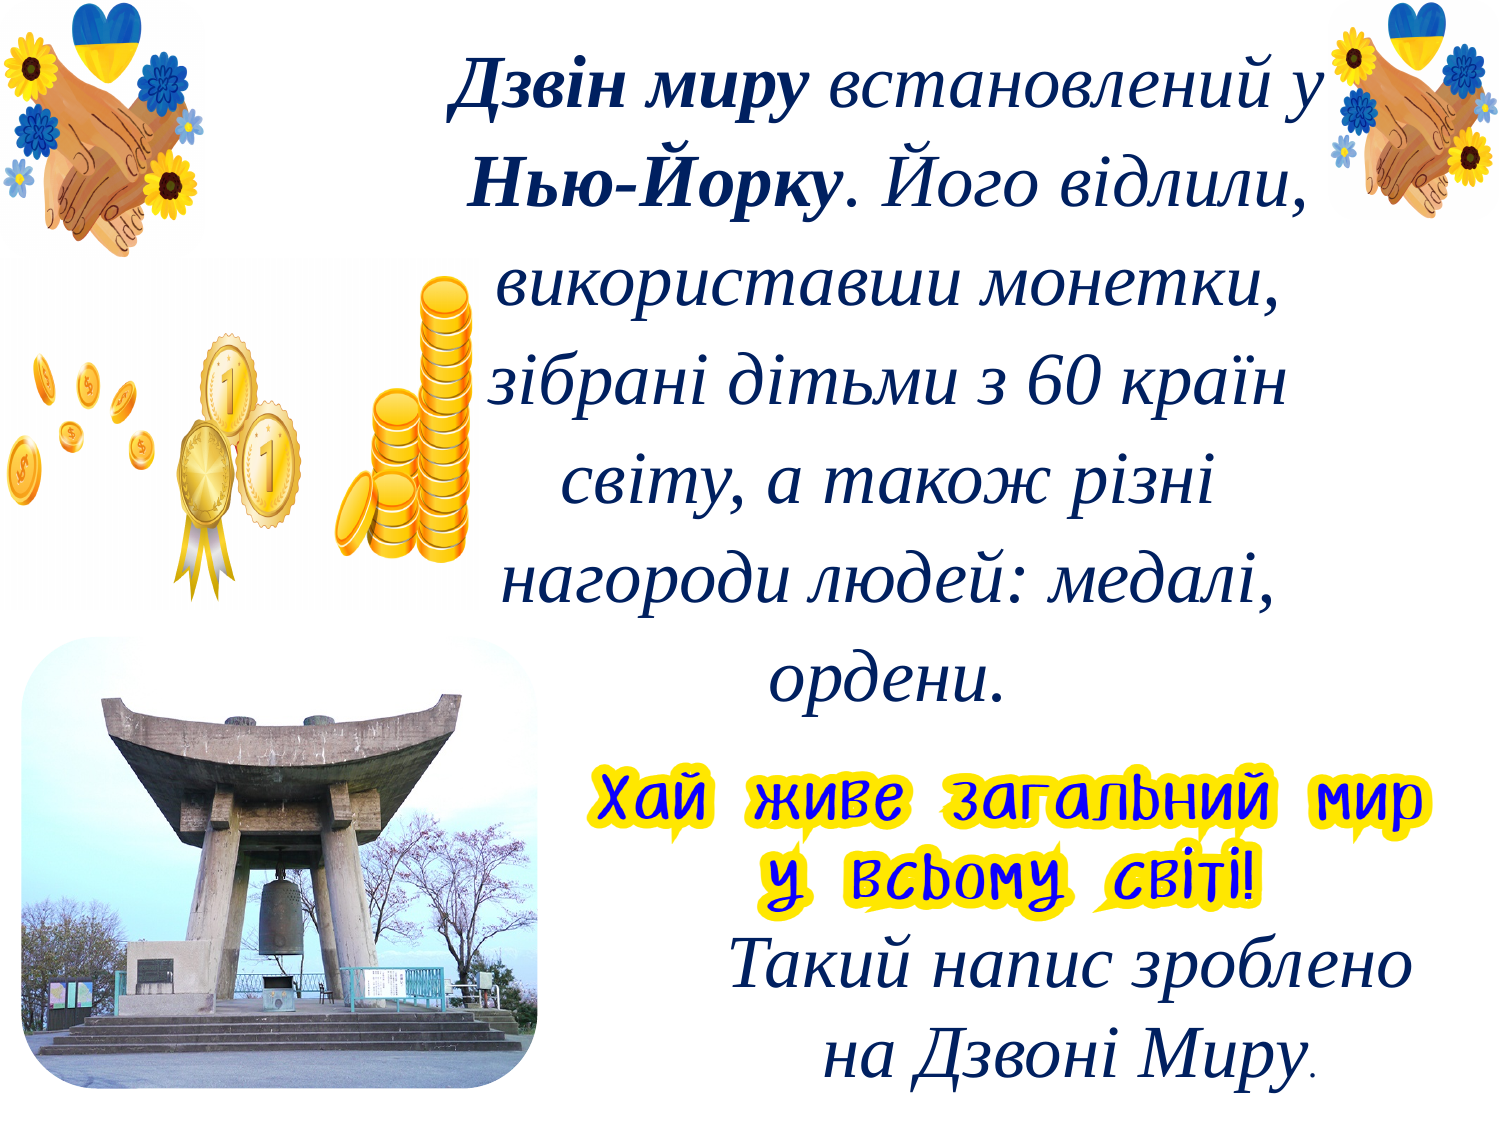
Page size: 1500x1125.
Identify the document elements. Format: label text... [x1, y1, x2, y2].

text_box Дзвін миру встановлений у Нью-Йорку. Його відлили, використавши монетки, зібрані дітьми з 60 країн світу, а також різні нагороди людей: медалі, ордени. [395, 16, 1382, 725]
text_box Такий напис зроблено на Дзвоні Миру. [693, 941, 1447, 1100]
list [21, 636, 538, 1089]
picture [0, 0, 479, 610]
picture [1328, 0, 1499, 221]
picture [560, 731, 1485, 933]
